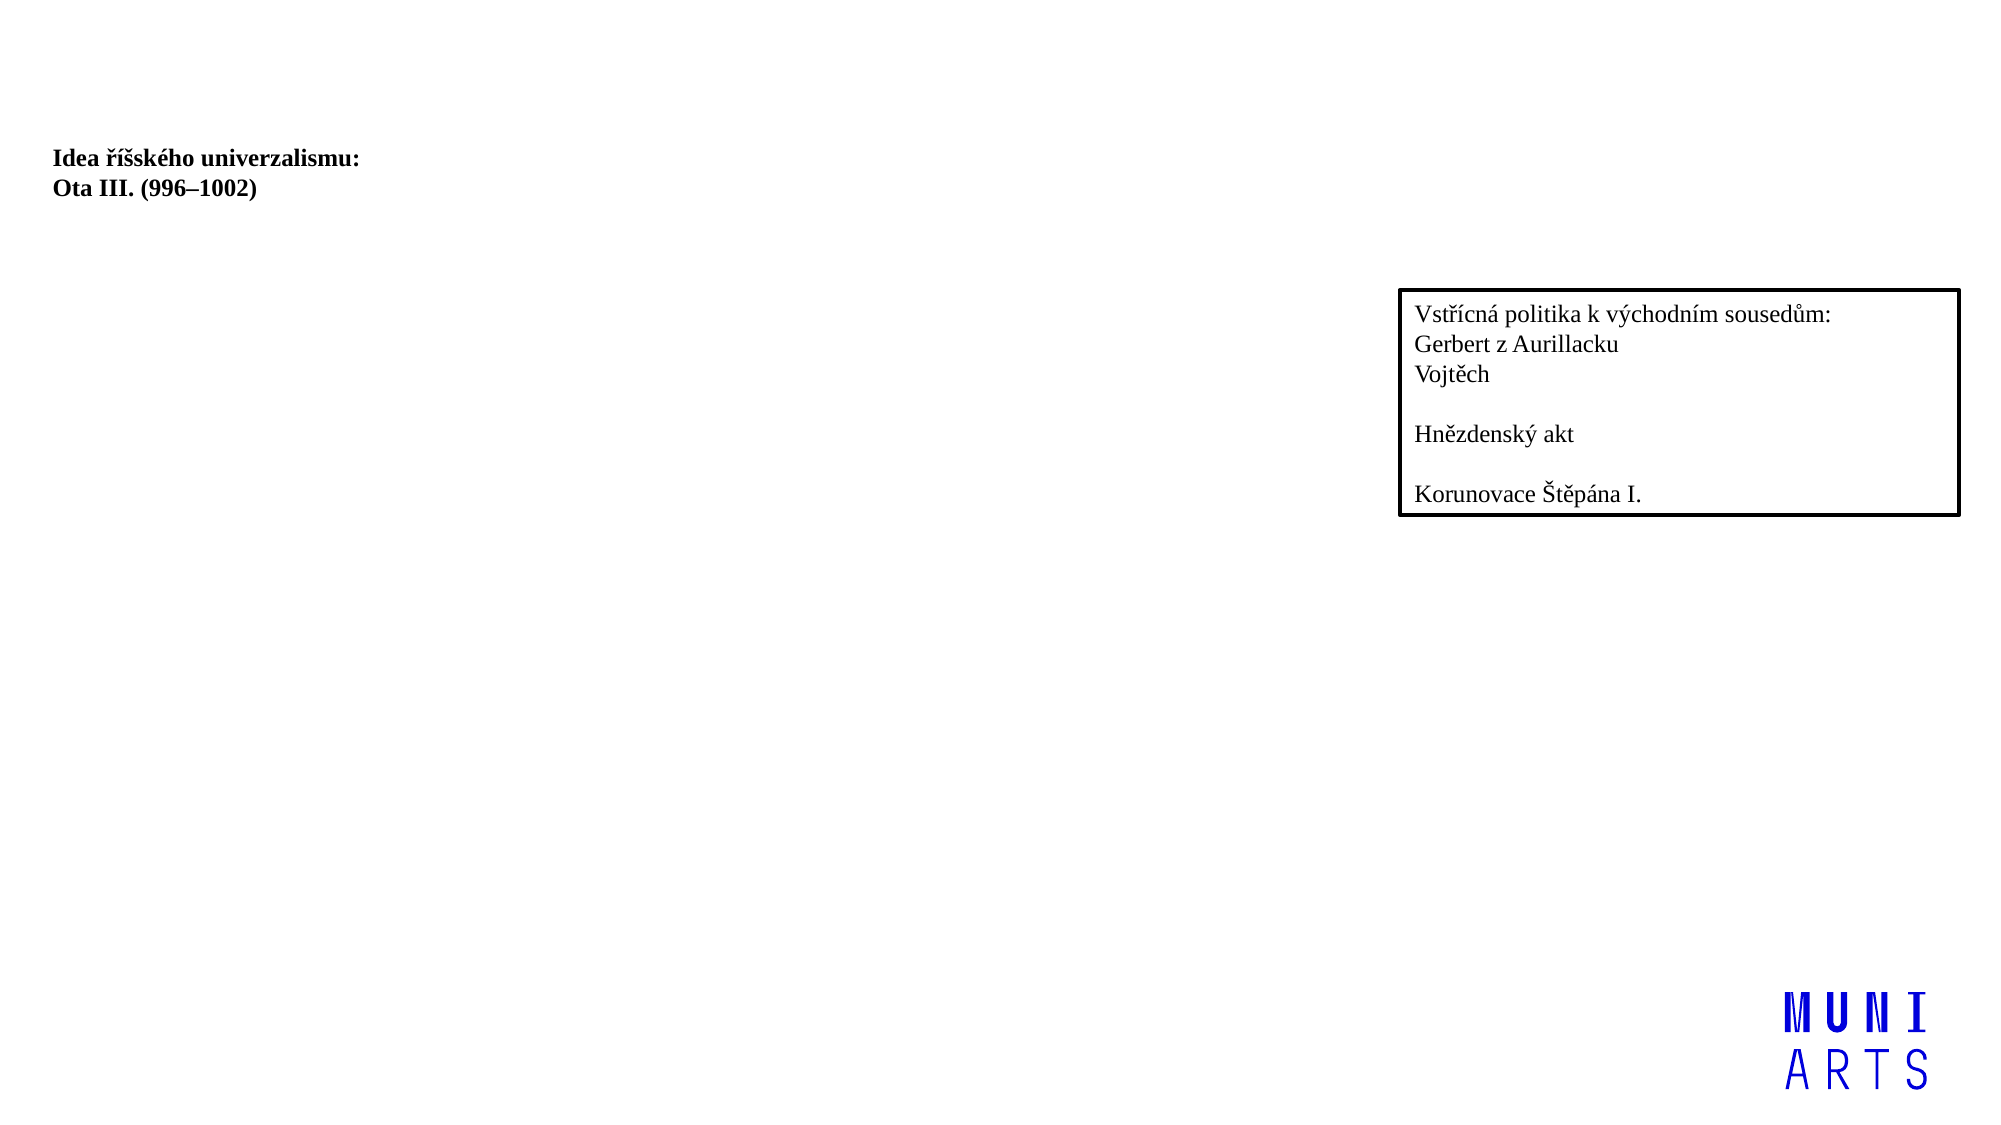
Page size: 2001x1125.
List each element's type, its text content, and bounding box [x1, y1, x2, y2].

text_box Vstřícná politika k východním sousedům: Gerbert z Aurillacku Vojtěch Hnězdenský akt Korunovace Štěpána I. [1398, 288, 1961, 517]
text_box Idea říšského univerzalismu: Ota III. (996–1002) [37, 134, 391, 209]
